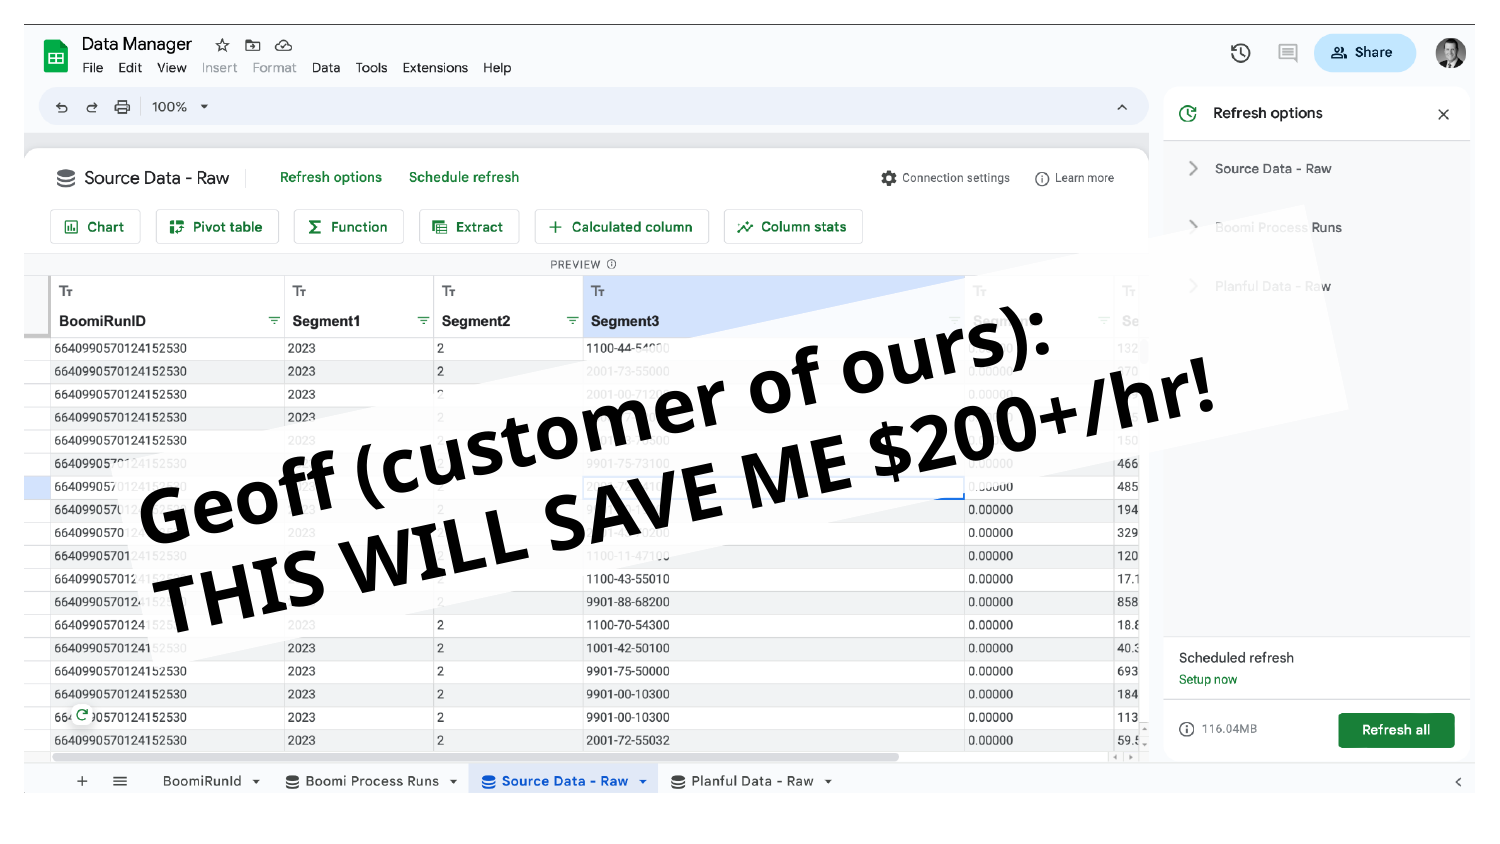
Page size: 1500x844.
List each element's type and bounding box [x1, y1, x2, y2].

picture [24, 24, 1476, 793]
